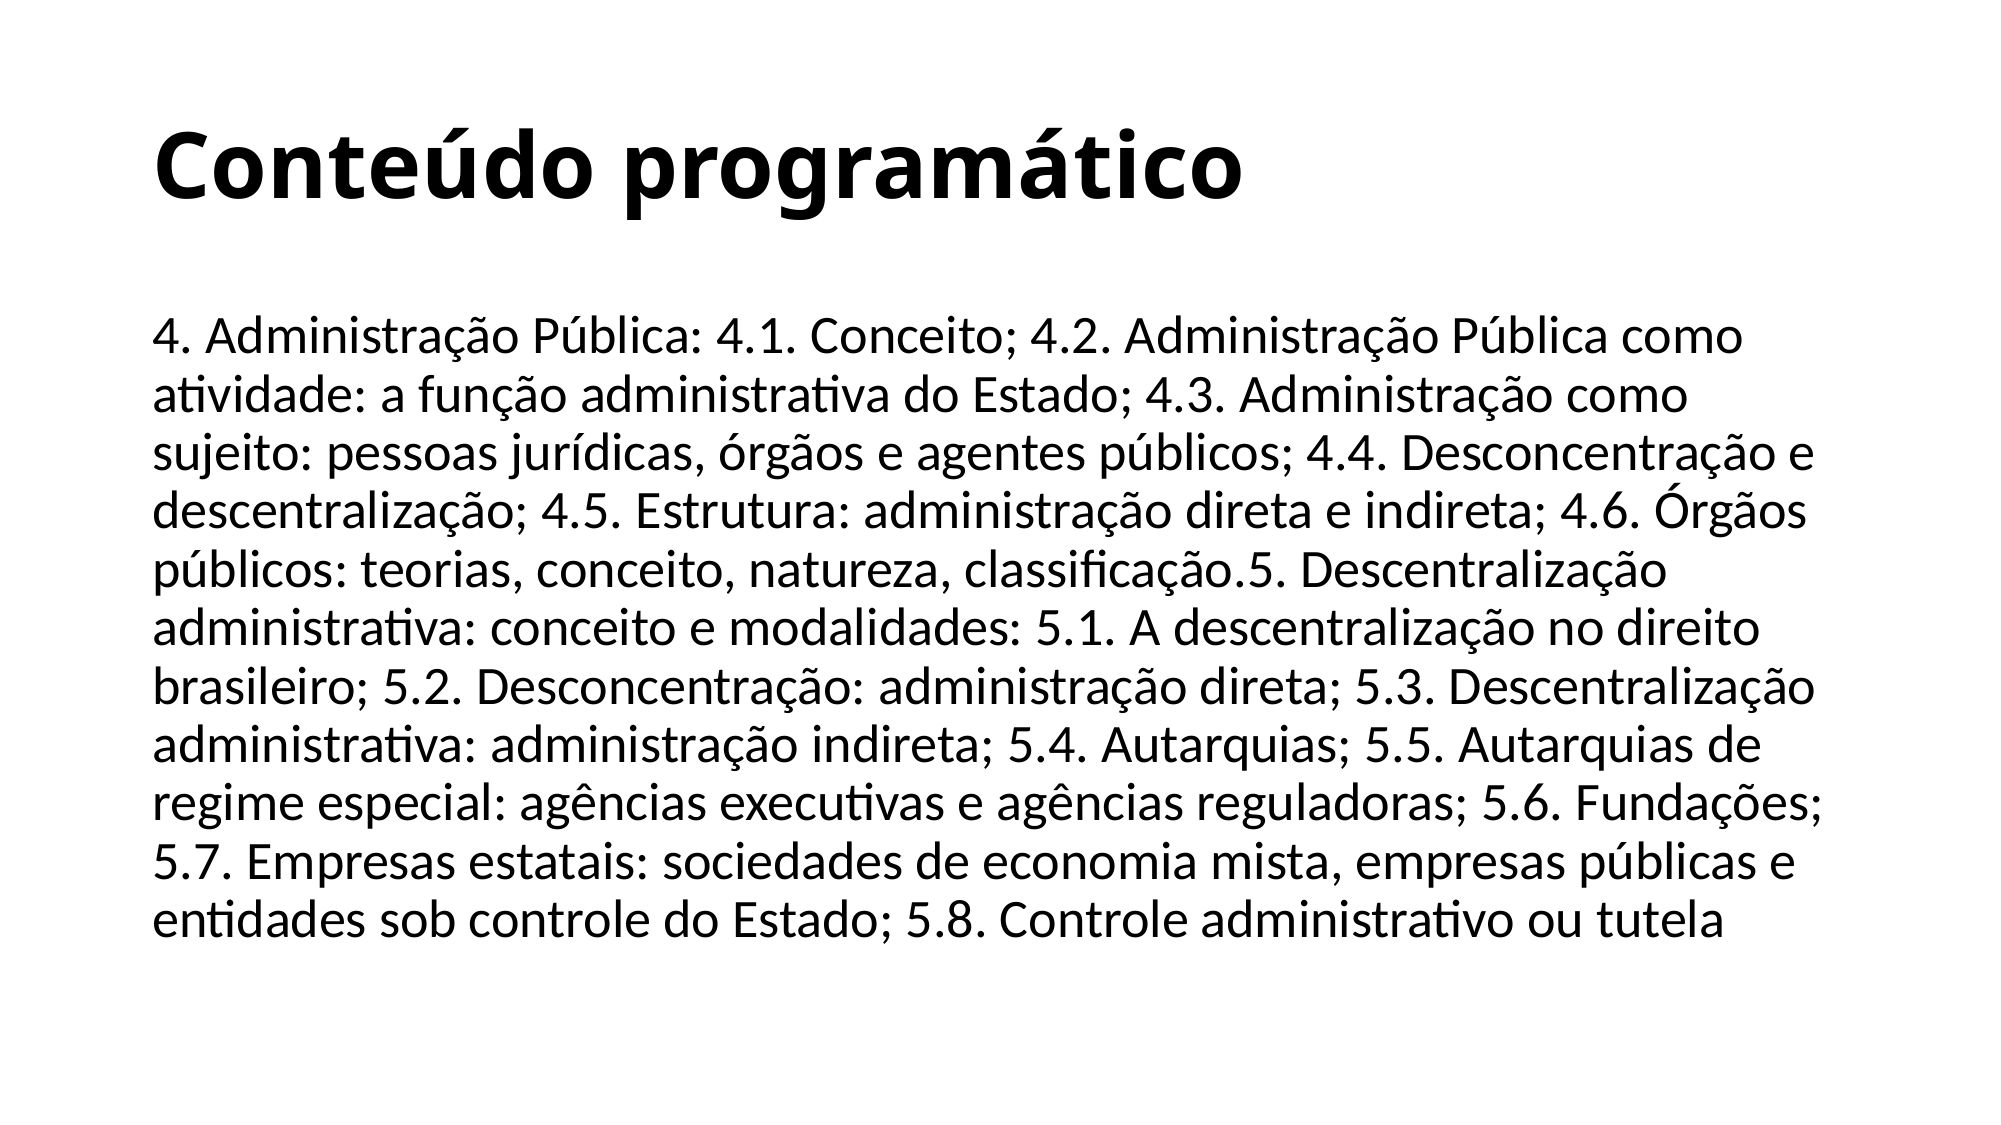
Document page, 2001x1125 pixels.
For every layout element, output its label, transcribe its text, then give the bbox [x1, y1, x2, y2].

title Conteúdo programático [137, 59, 1863, 278]
list 4. Administração Pública: 4.1. Conceito; 4.2. Administração Pública como atividade: a função administrativa do Estado; 4.3. Administração como sujeito: pessoas jurídicas, órgãos e agentes públicos; 4.4. Desconcentração e descentralização; 4.5. Estrutura: administração direta e indireta; 4.6. Órgãos públicos: teorias, conceito, natureza, classificação.5. Descentralização administrativa: conceito e modalidades: 5.1. A descentralização no direito brasileiro; 5.2. Desconcentração: administração direta; 5.3. Descentralização administrativa: administração indireta; 5.4. Autarquias; 5.5. Autarquias de regime especial: agências executivas e agências reguladoras; 5.6. Fundações; 5.7. Empresas estatais: sociedades de economia mista, empresas públicas e entidades sob controle do Estado; 5.8. Controle administrativo ou tutela [137, 299, 1863, 1014]
